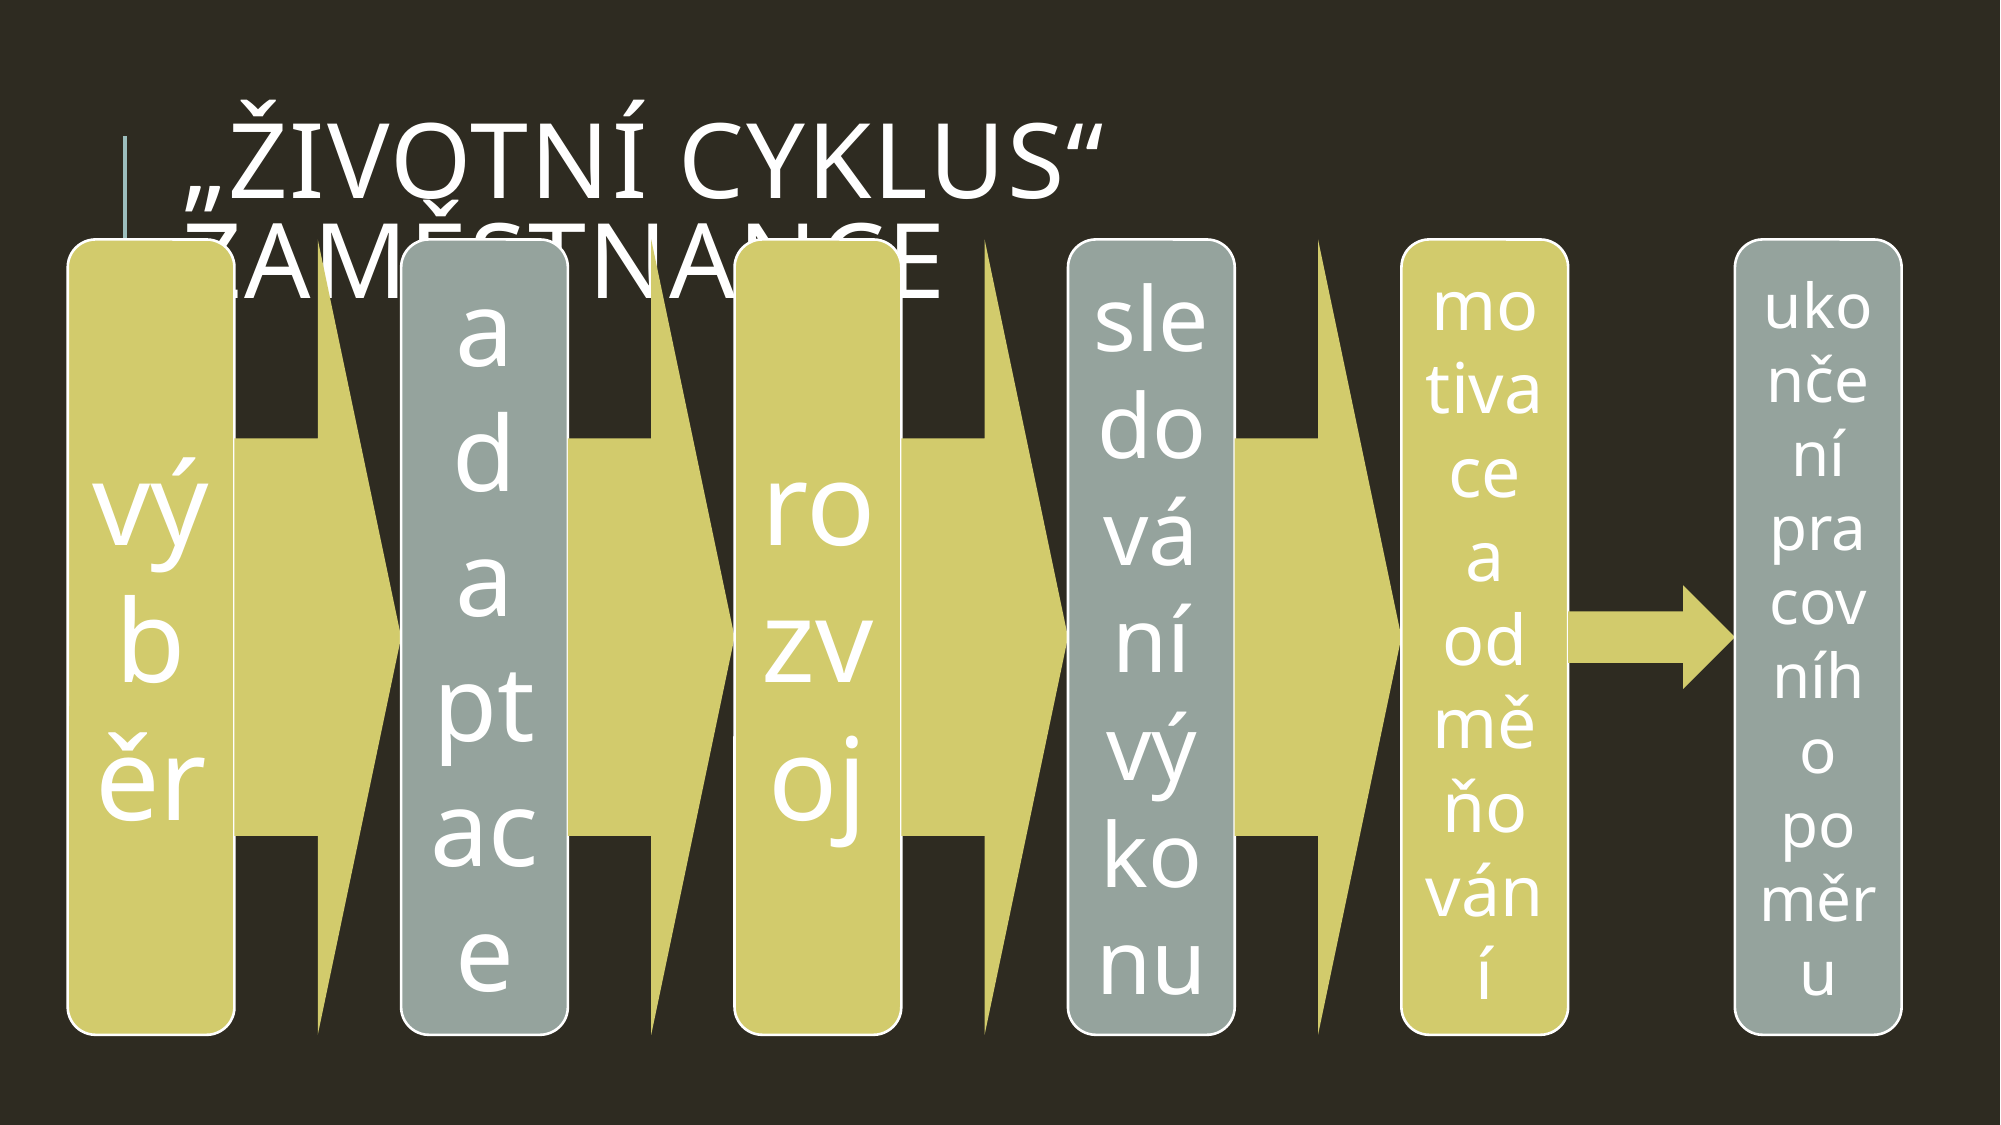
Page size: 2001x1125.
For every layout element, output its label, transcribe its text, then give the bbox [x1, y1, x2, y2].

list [67, 239, 1902, 1036]
title „životní cyklus“ zaměstnance [168, 96, 1763, 234]
